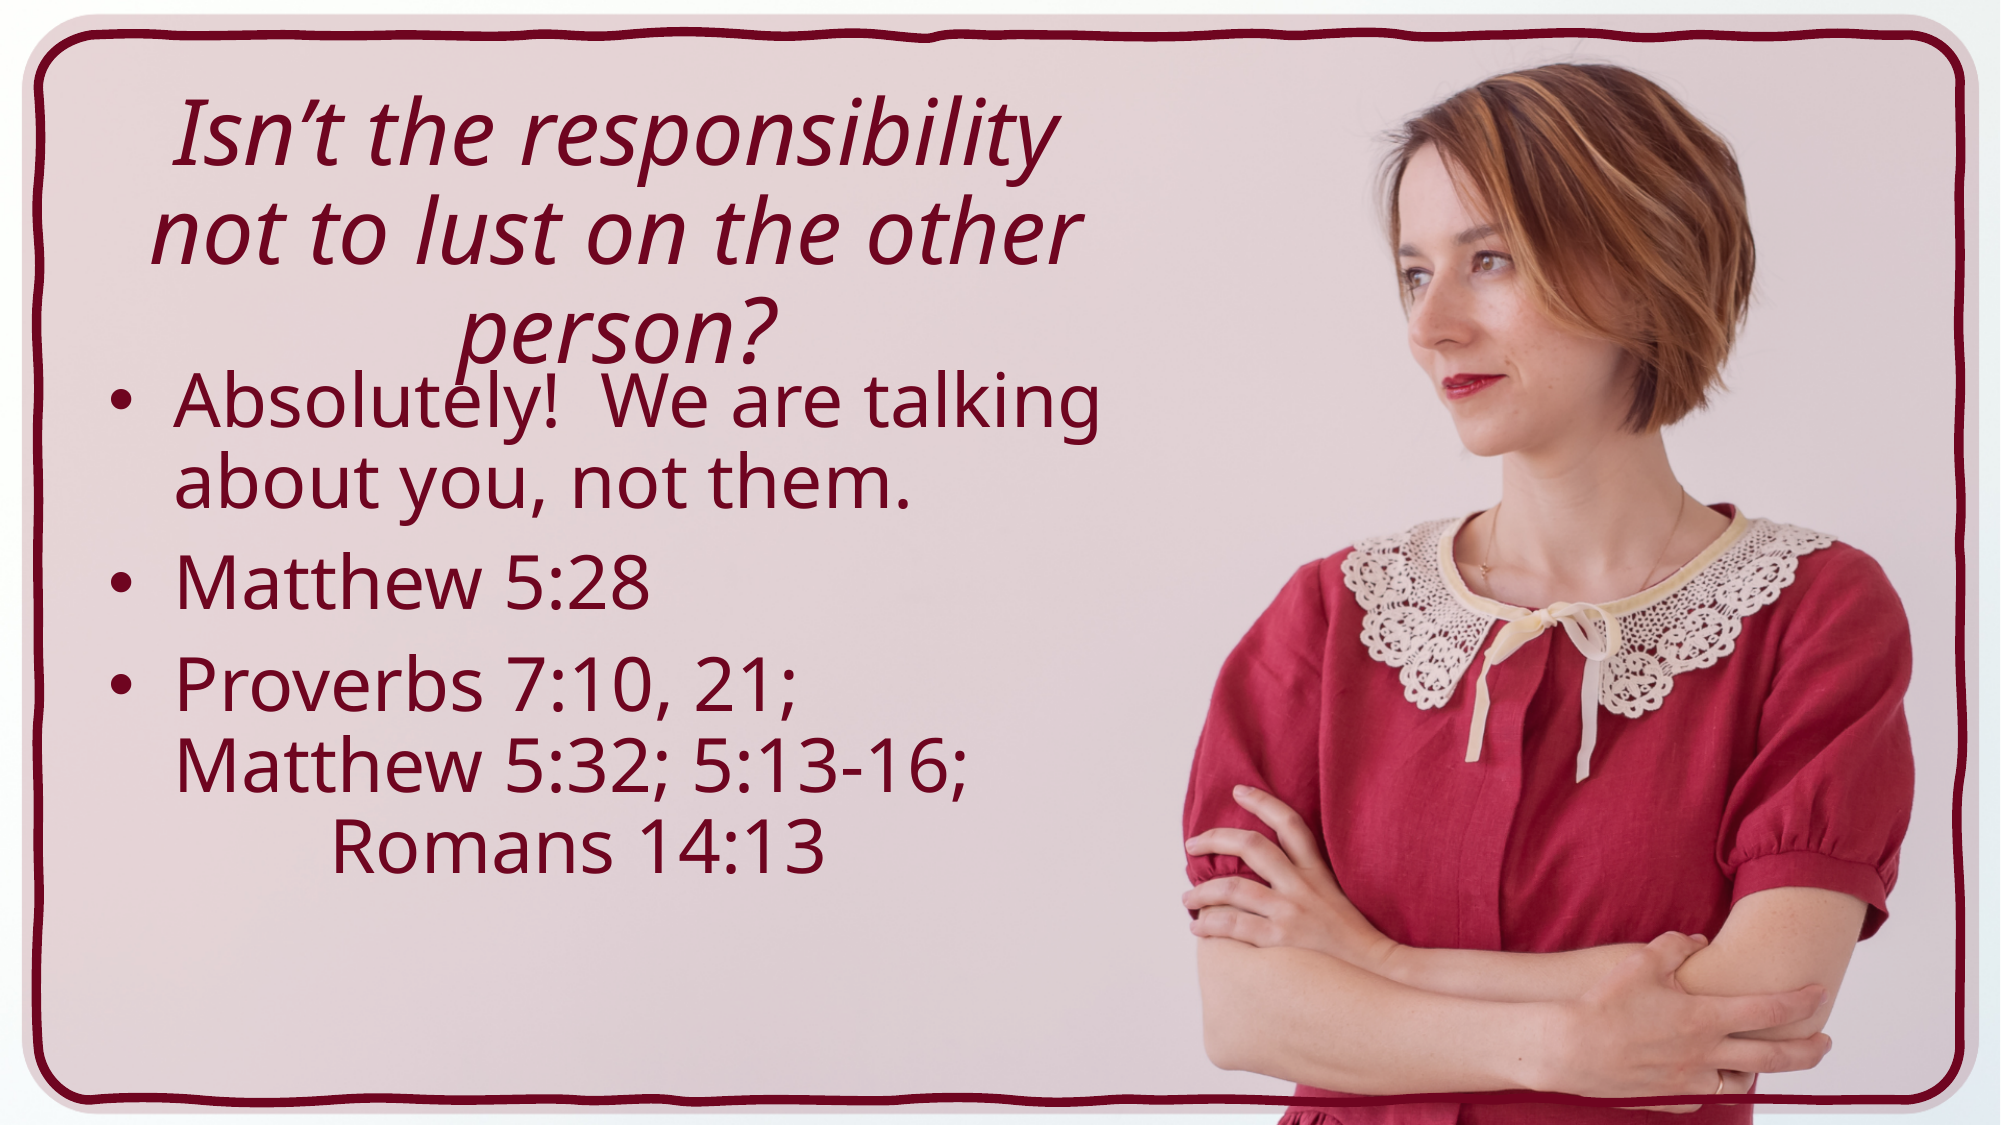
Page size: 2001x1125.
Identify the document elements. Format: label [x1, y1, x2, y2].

picture [0, 0, 2001, 1125]
text_box [34, 30, 1965, 1105]
